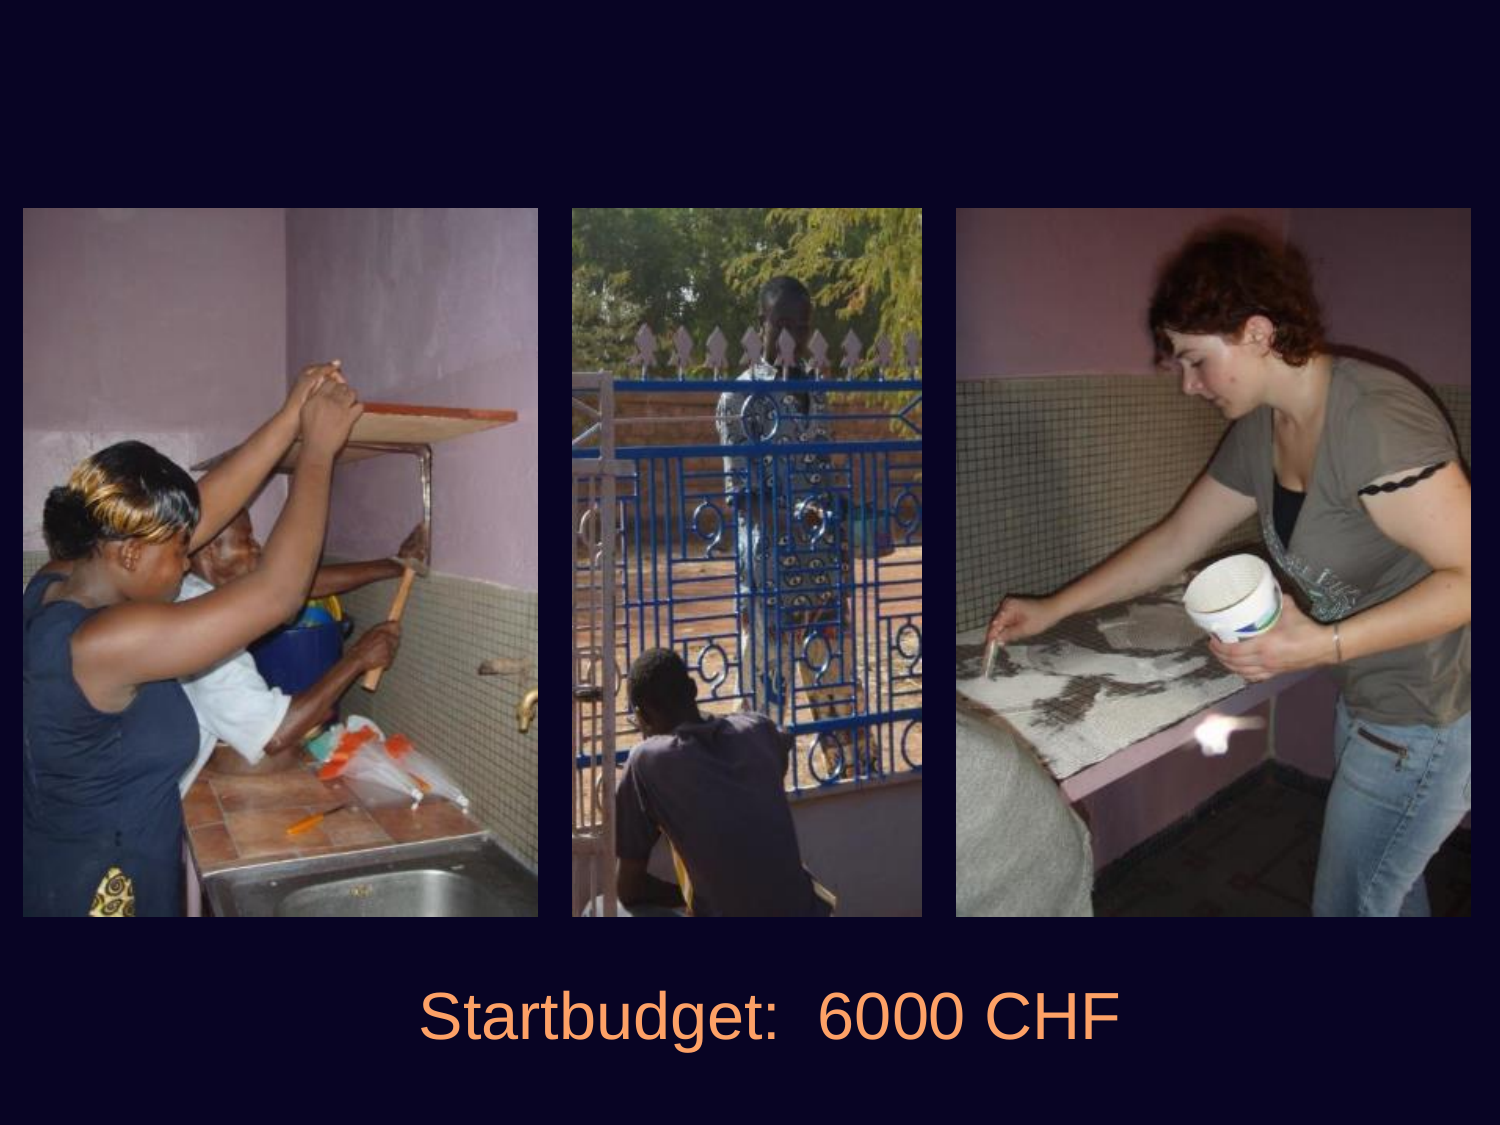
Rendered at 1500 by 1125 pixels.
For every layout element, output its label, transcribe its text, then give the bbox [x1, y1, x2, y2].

picture [956, 208, 1471, 917]
title Startbudget: 6000 CHF [41, 919, 1500, 1107]
picture [23, 208, 538, 917]
picture [572, 208, 922, 917]
